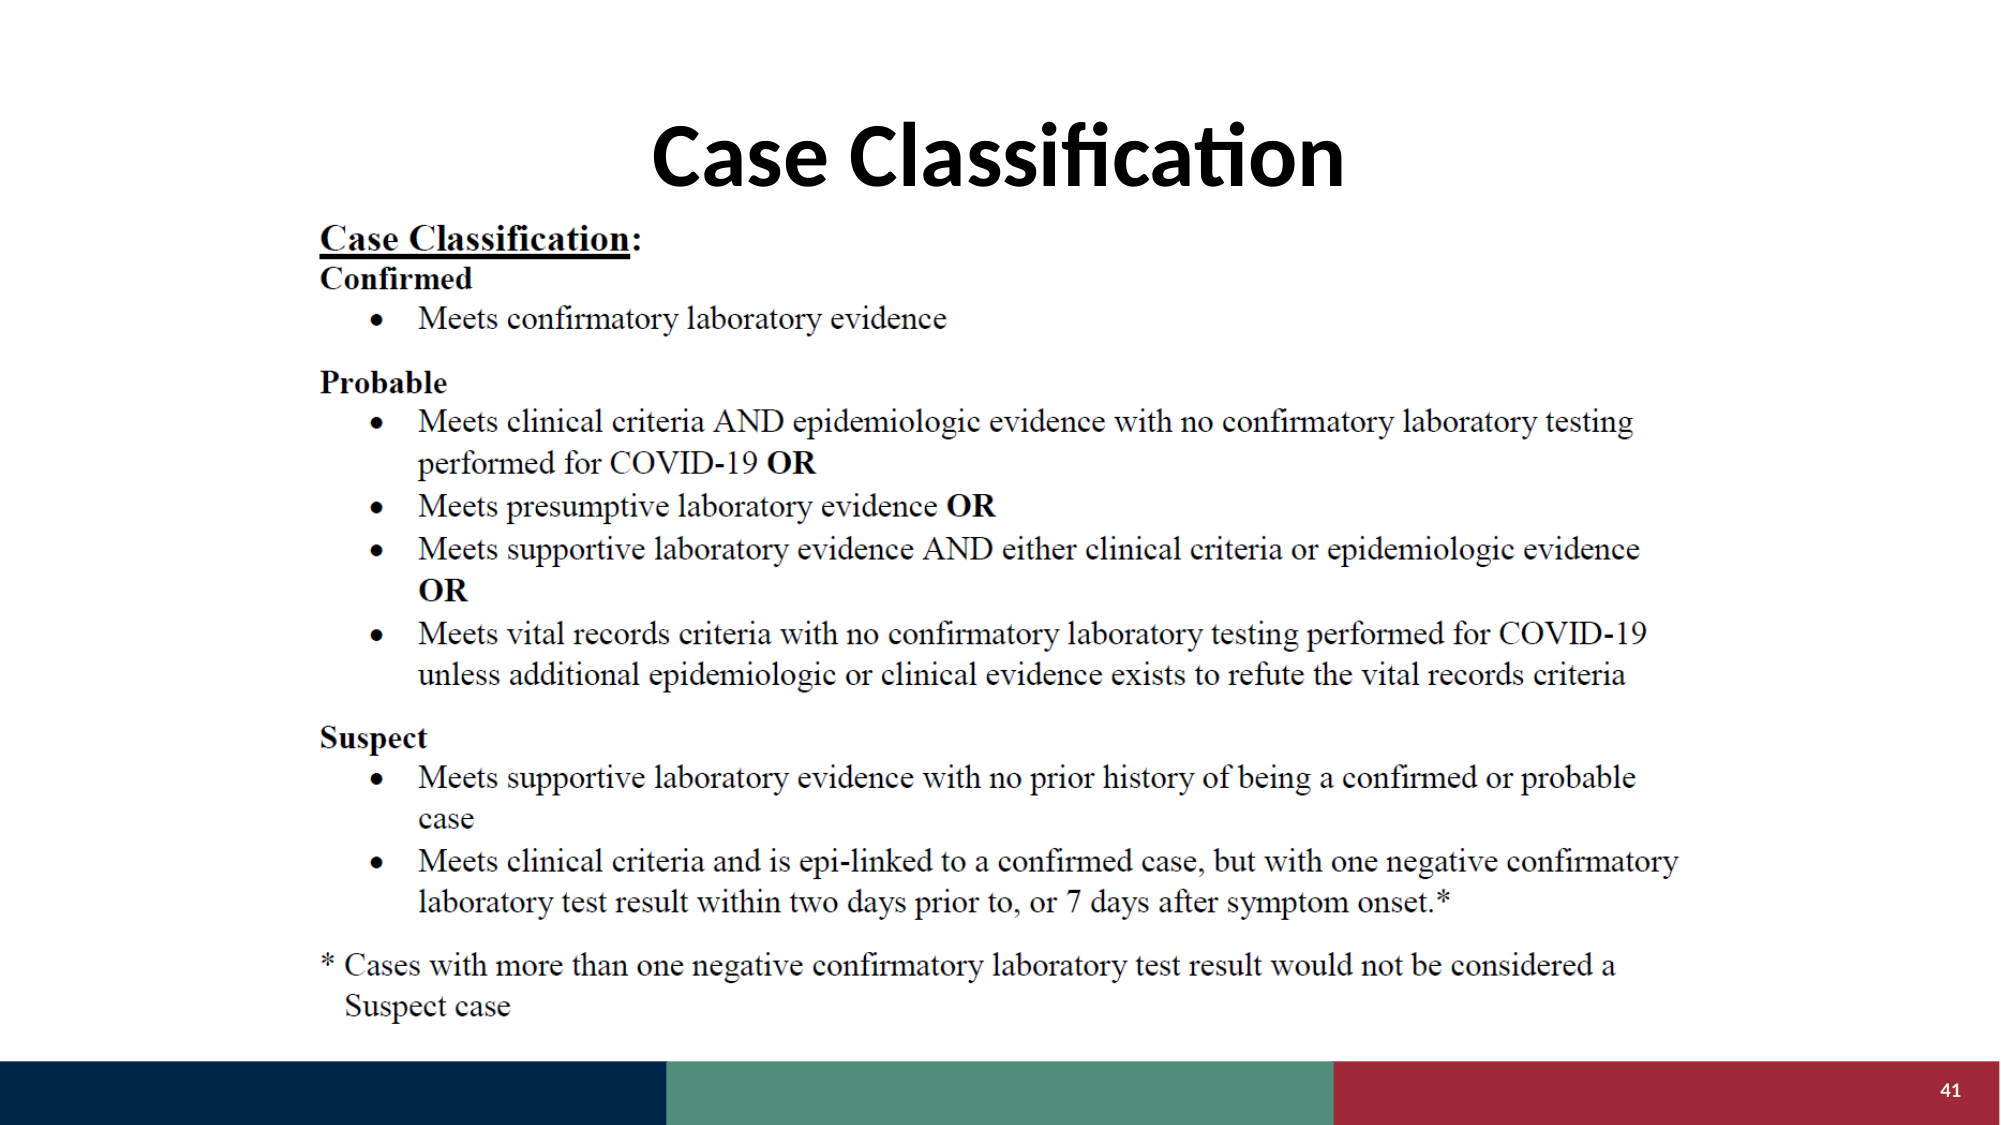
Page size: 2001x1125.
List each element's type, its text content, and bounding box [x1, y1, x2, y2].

picture [297, 211, 1702, 1040]
title Case Classification [137, 59, 1863, 254]
slide_number 41 [1862, 1068, 1977, 1110]
